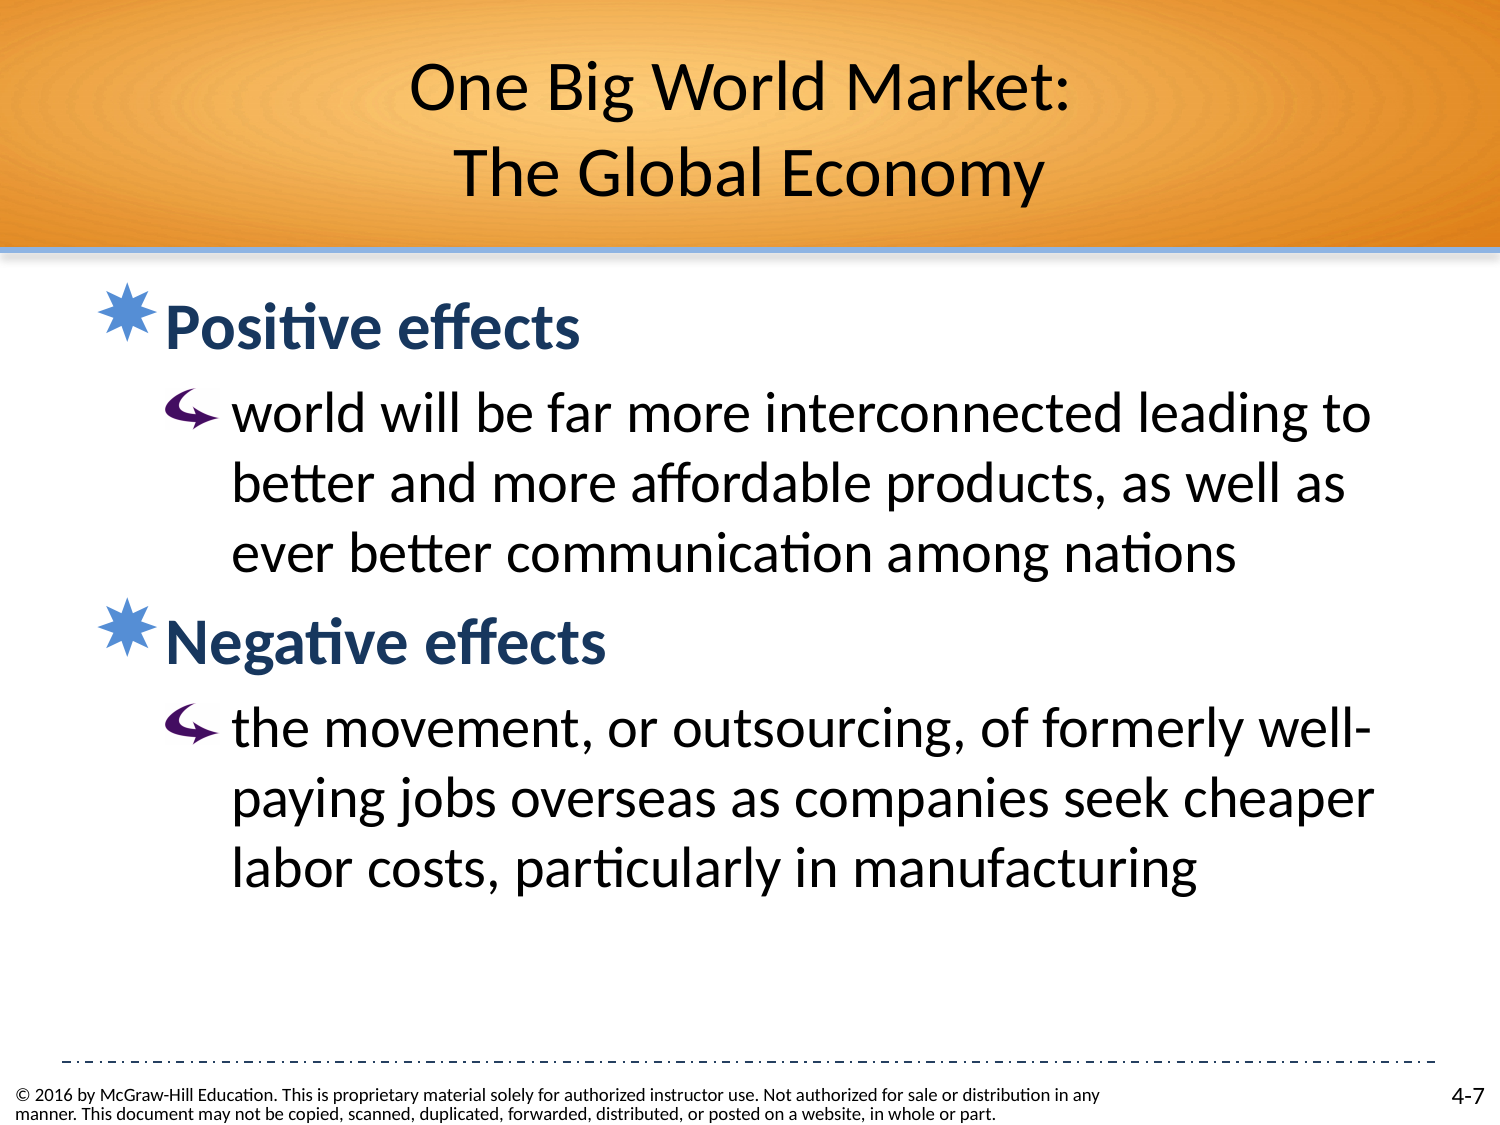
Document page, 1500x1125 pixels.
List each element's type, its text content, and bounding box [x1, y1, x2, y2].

footer © 2016 by McGraw-Hill Education. This is proprietary material solely for authorized instructor use. Not authorized for sale or distribution in any manner. This document may not be copied, scanned, duplicated, forwarded, distributed, or posted on a website, in whole or part. [0, 1064, 1125, 1125]
title One Big World Market: The Global Economy [75, 31, 1425, 219]
slide_number 4-7 [1149, 1065, 1500, 1125]
picture [165, 388, 206, 430]
picture [165, 703, 206, 745]
picture [0, 0, 1500, 247]
list Positive effects world will be far more interconnected leading to better and more affordable products, as well as ever better communication among nations Negative effects the movement, or outsourcing, of formerly well-paying jobs overseas as companies seek cheaper labor costs, particularly in manufacturing [75, 275, 1425, 1050]
